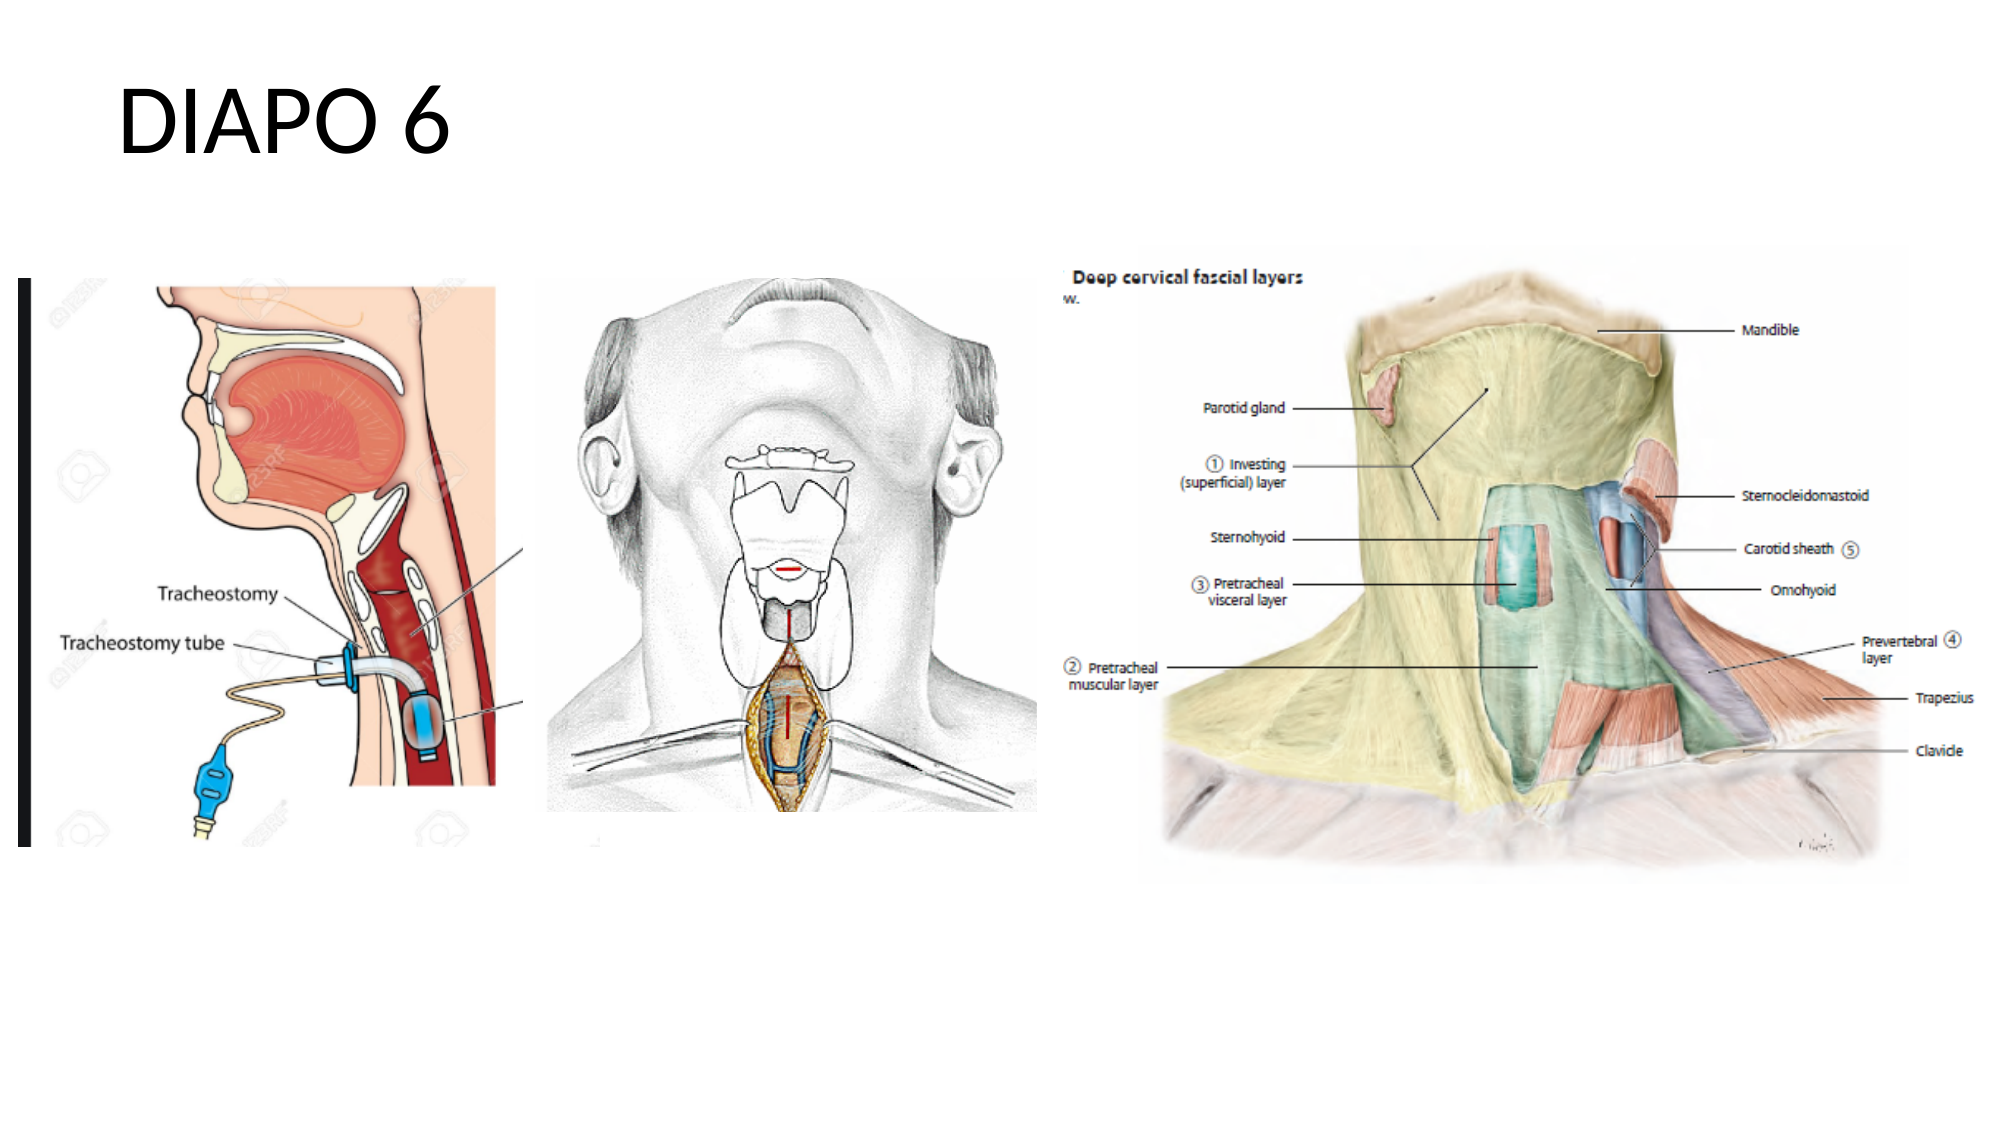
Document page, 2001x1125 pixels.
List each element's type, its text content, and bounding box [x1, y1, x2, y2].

text_box DIAPO 6 [102, 59, 1828, 193]
picture [1063, 241, 2000, 884]
picture [18, 278, 1037, 847]
